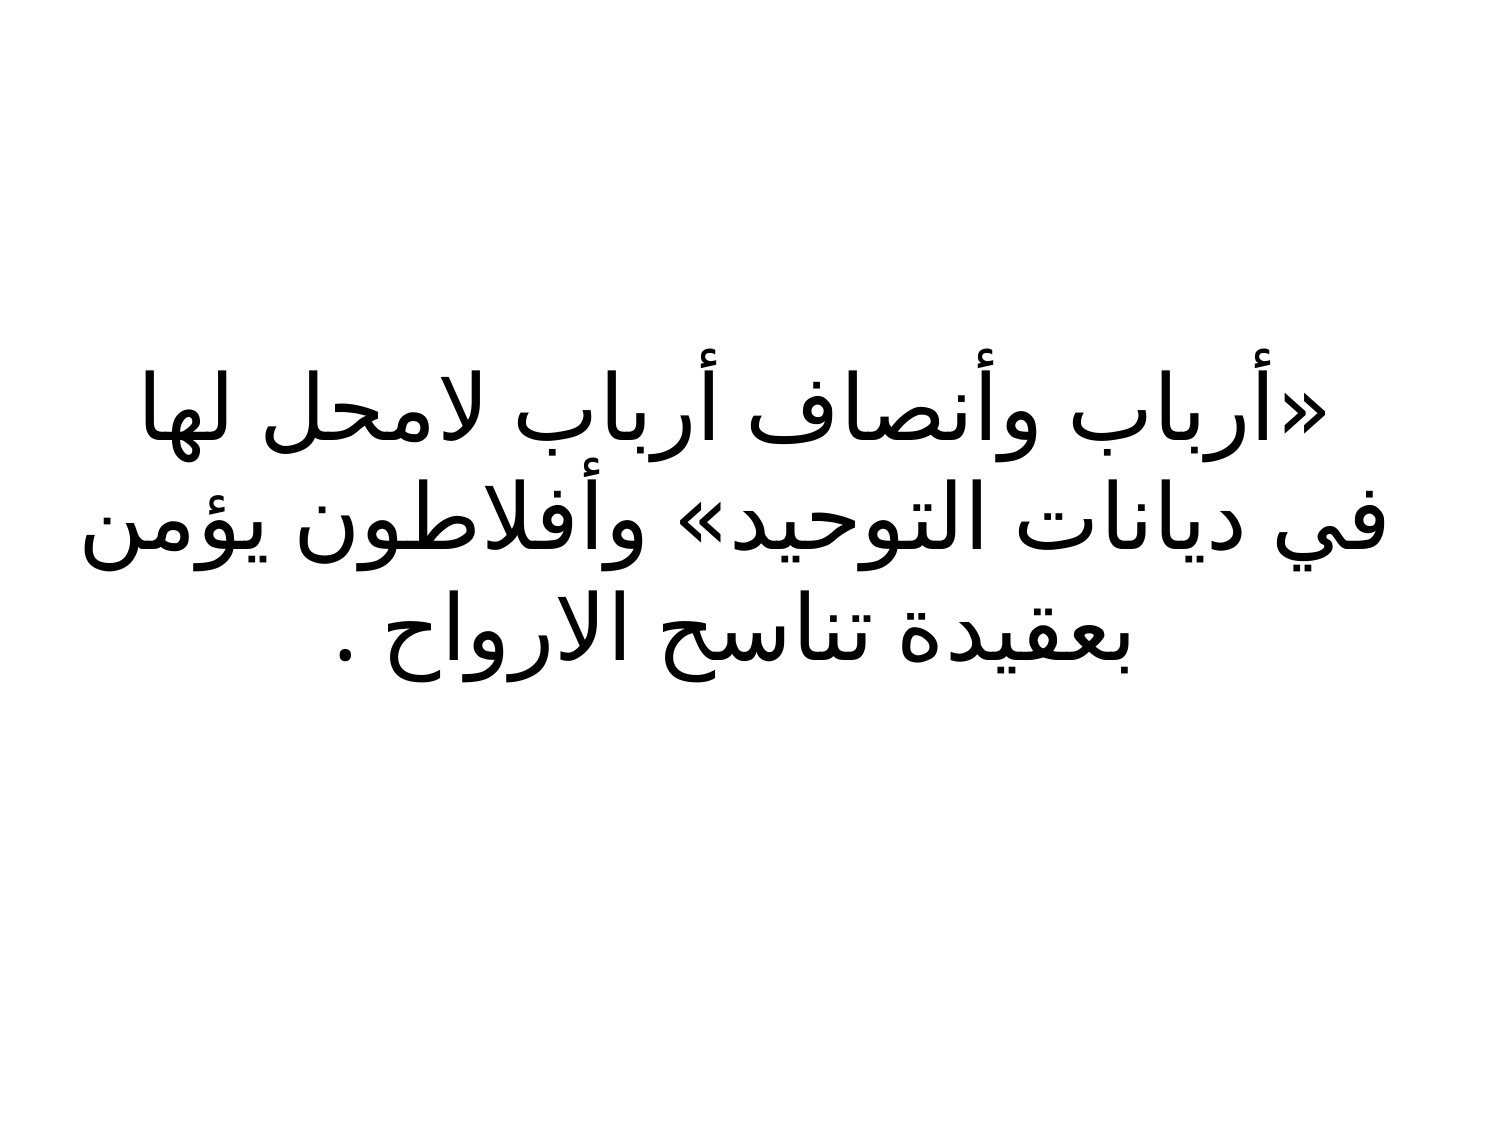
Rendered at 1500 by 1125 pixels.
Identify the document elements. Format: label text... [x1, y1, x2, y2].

title «أرباب وأنصاف أرباب لامحل لها في ديانات التوحيد» وأفلاطون يؤمن بعقيدة تناسح الارواح . [60, 42, 1411, 1094]
